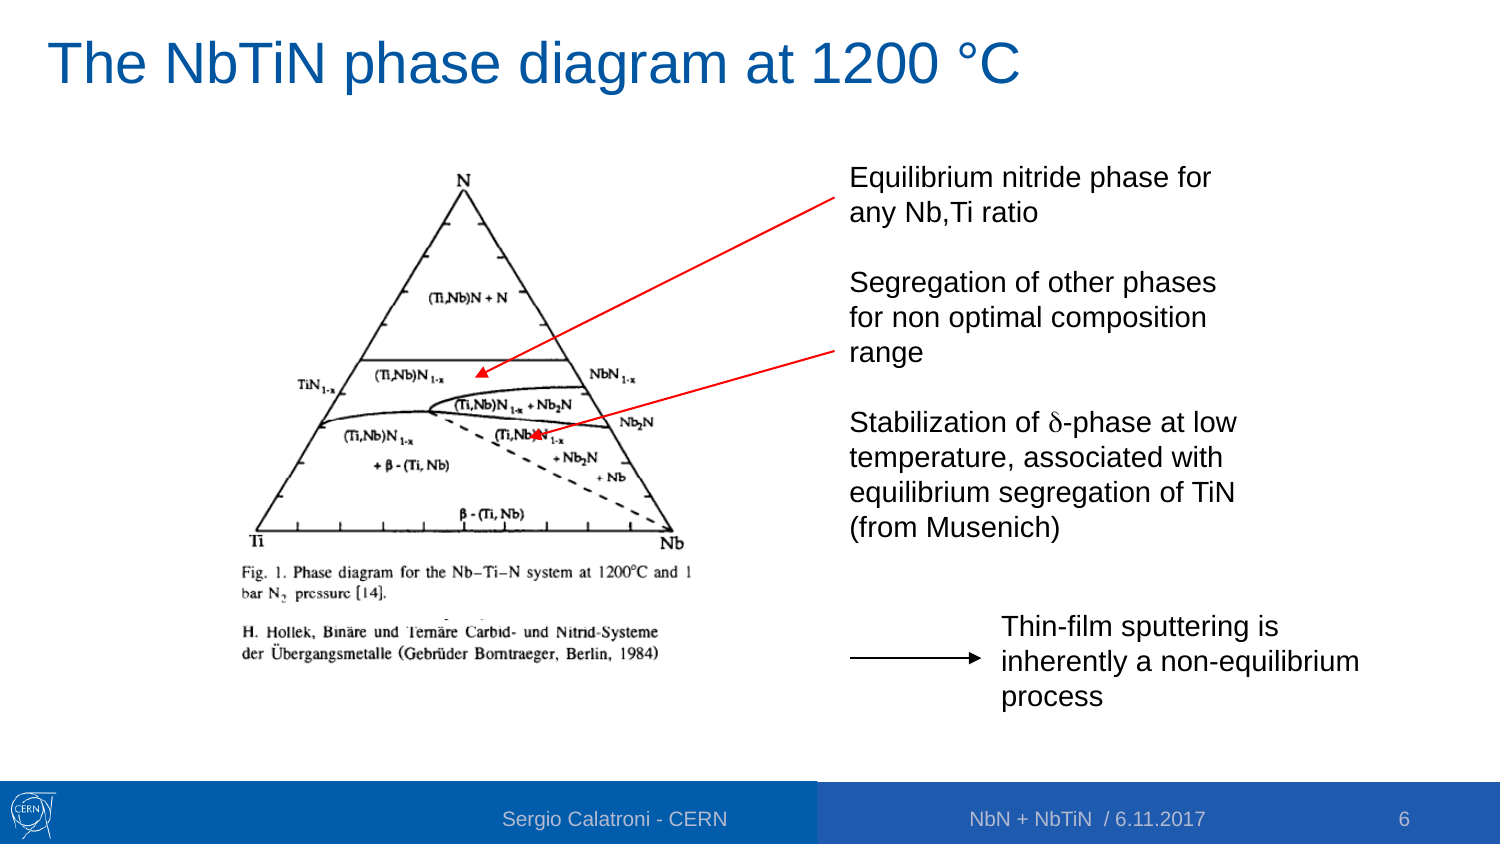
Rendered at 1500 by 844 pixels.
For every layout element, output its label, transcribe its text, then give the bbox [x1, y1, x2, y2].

title The NbTiN phase diagram at 1200 °C [40, 28, 1460, 91]
footer NbN + NbTiN / 6.11.2017 [850, 795, 1326, 841]
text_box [474, 197, 835, 378]
text_box Thin-film sputtering is inherently a non-equilibrium process [986, 599, 1376, 720]
picture [203, 149, 706, 626]
slide_number Sergio Calatroni - CERN [487, 795, 838, 841]
picture [240, 619, 669, 666]
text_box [528, 353, 835, 439]
text_box Equilibrium nitride phase for any Nb,Ti ratio Segregation of other phases for non optimal composition range Stabilization of -phase at low temperature, associated with equilibrium segregation of TiN (from Musenich) [834, 151, 1270, 551]
slide_number 6 [1342, 795, 1425, 841]
